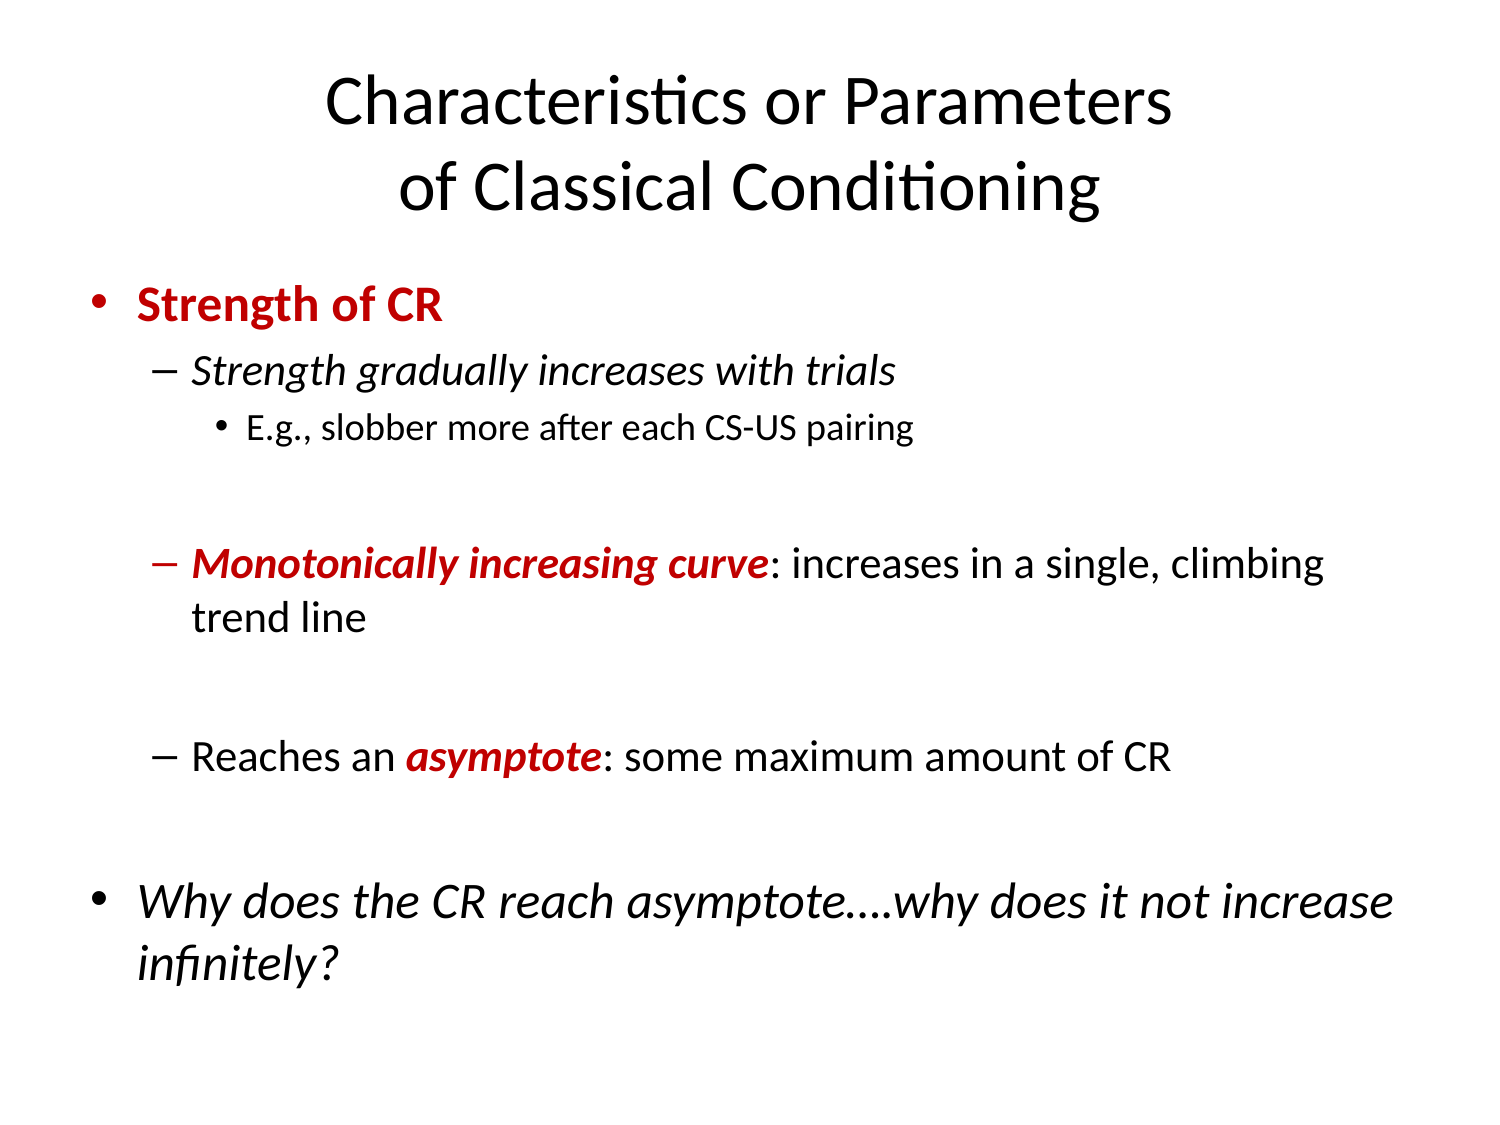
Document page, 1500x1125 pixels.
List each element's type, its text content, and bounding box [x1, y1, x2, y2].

title Characteristics or Parameters of Classical Conditioning [75, 45, 1425, 233]
list Strength of CR Strength gradually increases with trials E.g., slobber more after each CS-US pairing Monotonically increasing curve: increases in a single, climbing trend line Reaches an asymptote: some maximum amount of CR Why does the CR reach asymptote….why does it not increase infinitely? [75, 262, 1425, 1005]
